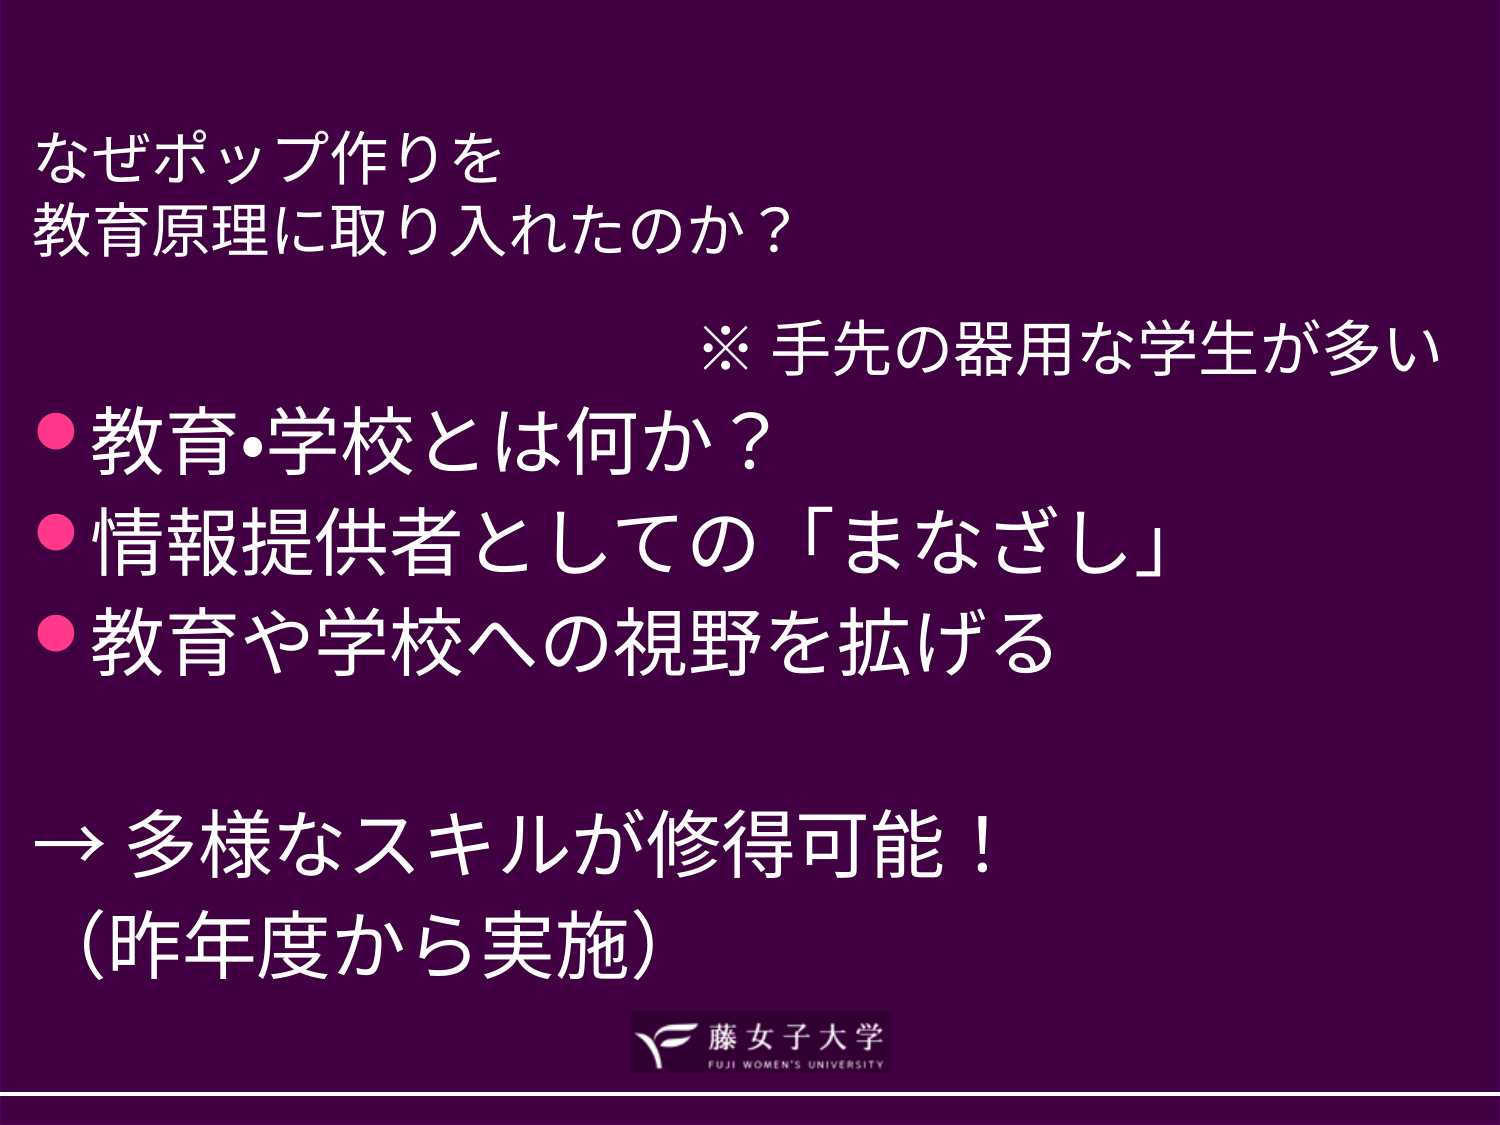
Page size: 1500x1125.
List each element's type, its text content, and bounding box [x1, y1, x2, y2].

list ※手先の器用な学生が多い 教育・学校とは何か？ 情報提供者としての「まなざし」 教育や学校への視野を拡げる →多様なスキルが修得可能！ （昨年度から実施） [17, 302, 1459, 1000]
title なぜポップ作りを 教育原理に取り入れたのか？ [17, 113, 1459, 279]
picture [631, 1011, 891, 1073]
